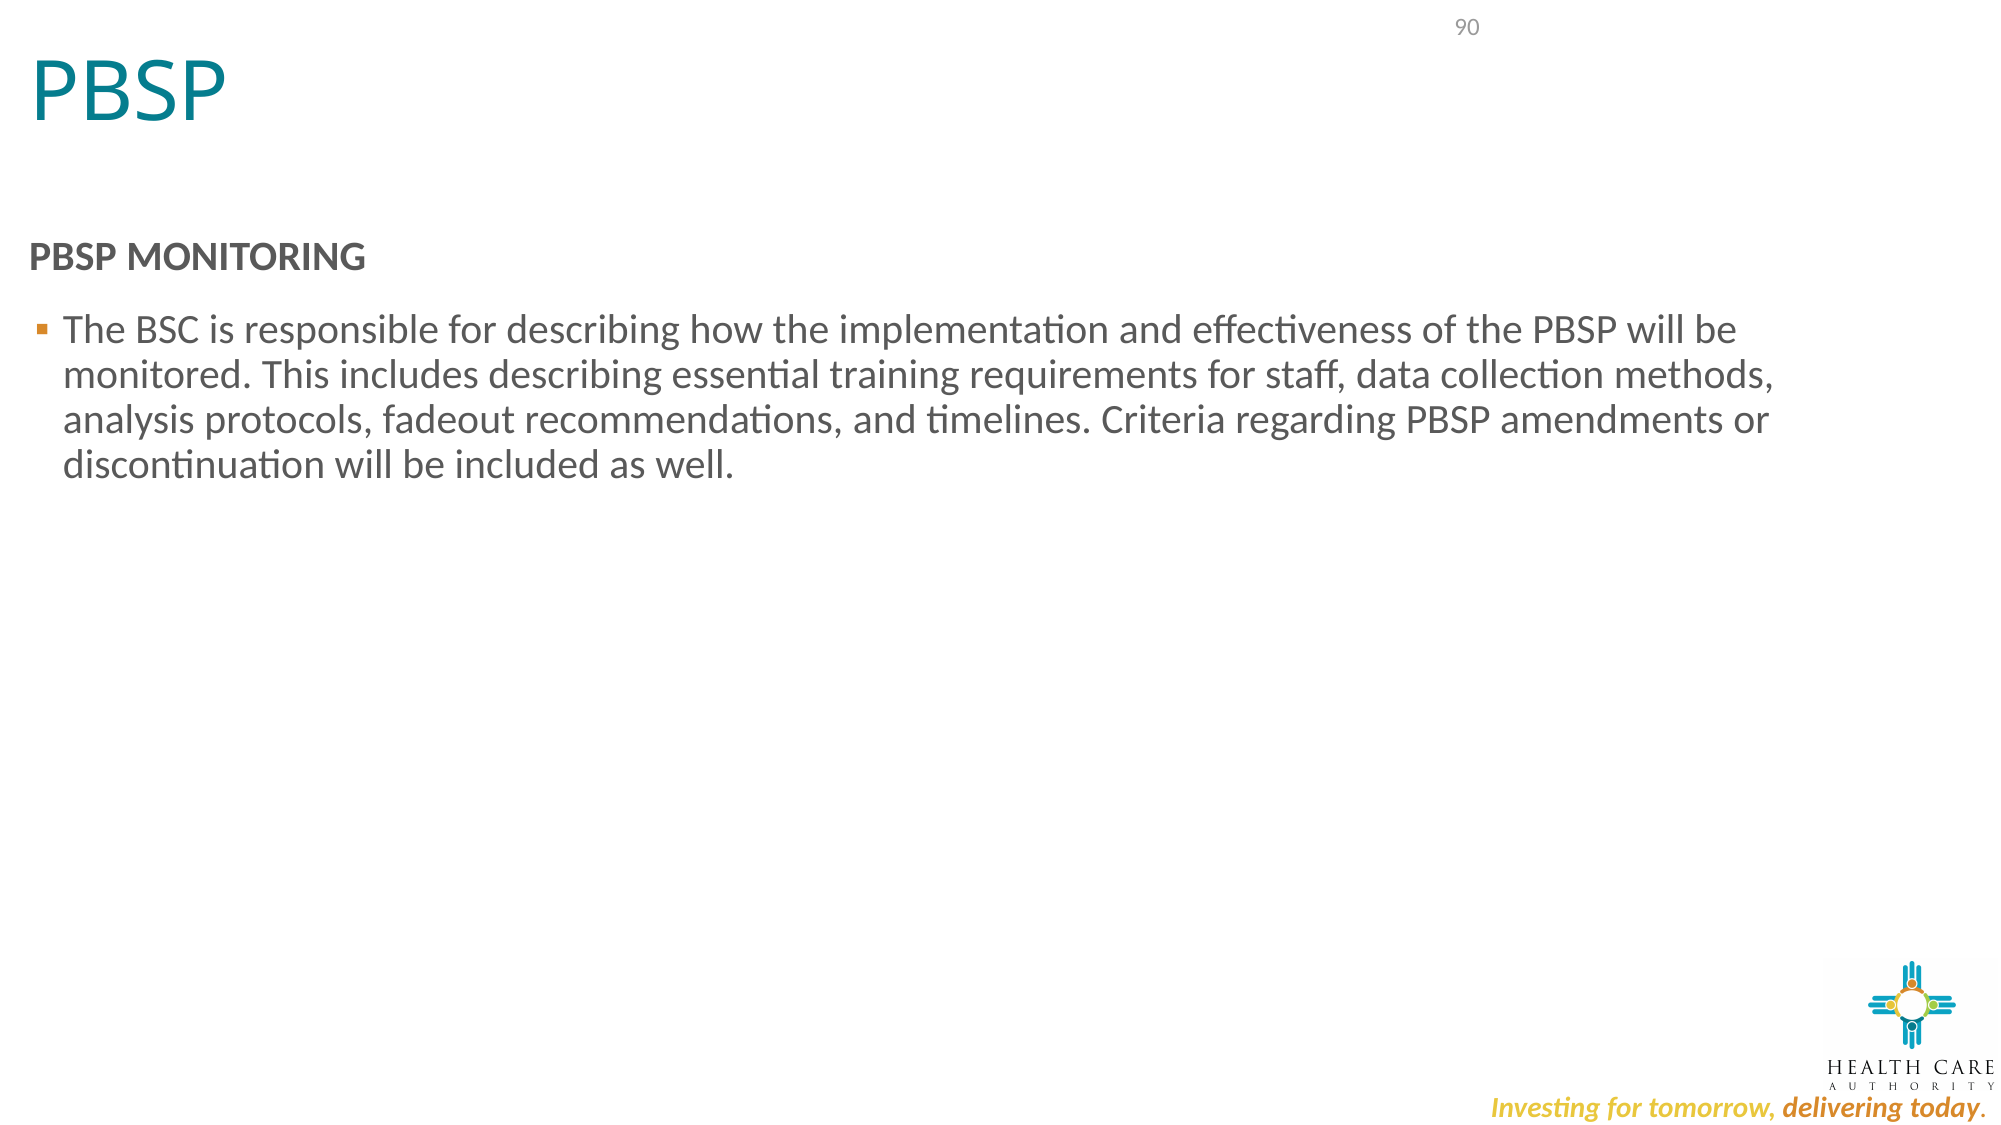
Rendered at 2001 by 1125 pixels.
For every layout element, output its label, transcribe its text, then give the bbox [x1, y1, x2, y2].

slide_number 90 [1298, 4, 1495, 47]
title PBSP [14, 0, 1829, 188]
picture [1823, 958, 1998, 1091]
list PBSP MONITORING The BSC is responsible for describing how the implementation and effectiveness of the PBSP will be monitored. This includes describing essential training requirements for staff, data collection methods, analysis protocols, fadeout recommendations, and timelines. Criteria regarding PBSP amendments or discontinuation will be included as well. [14, 227, 1829, 1055]
